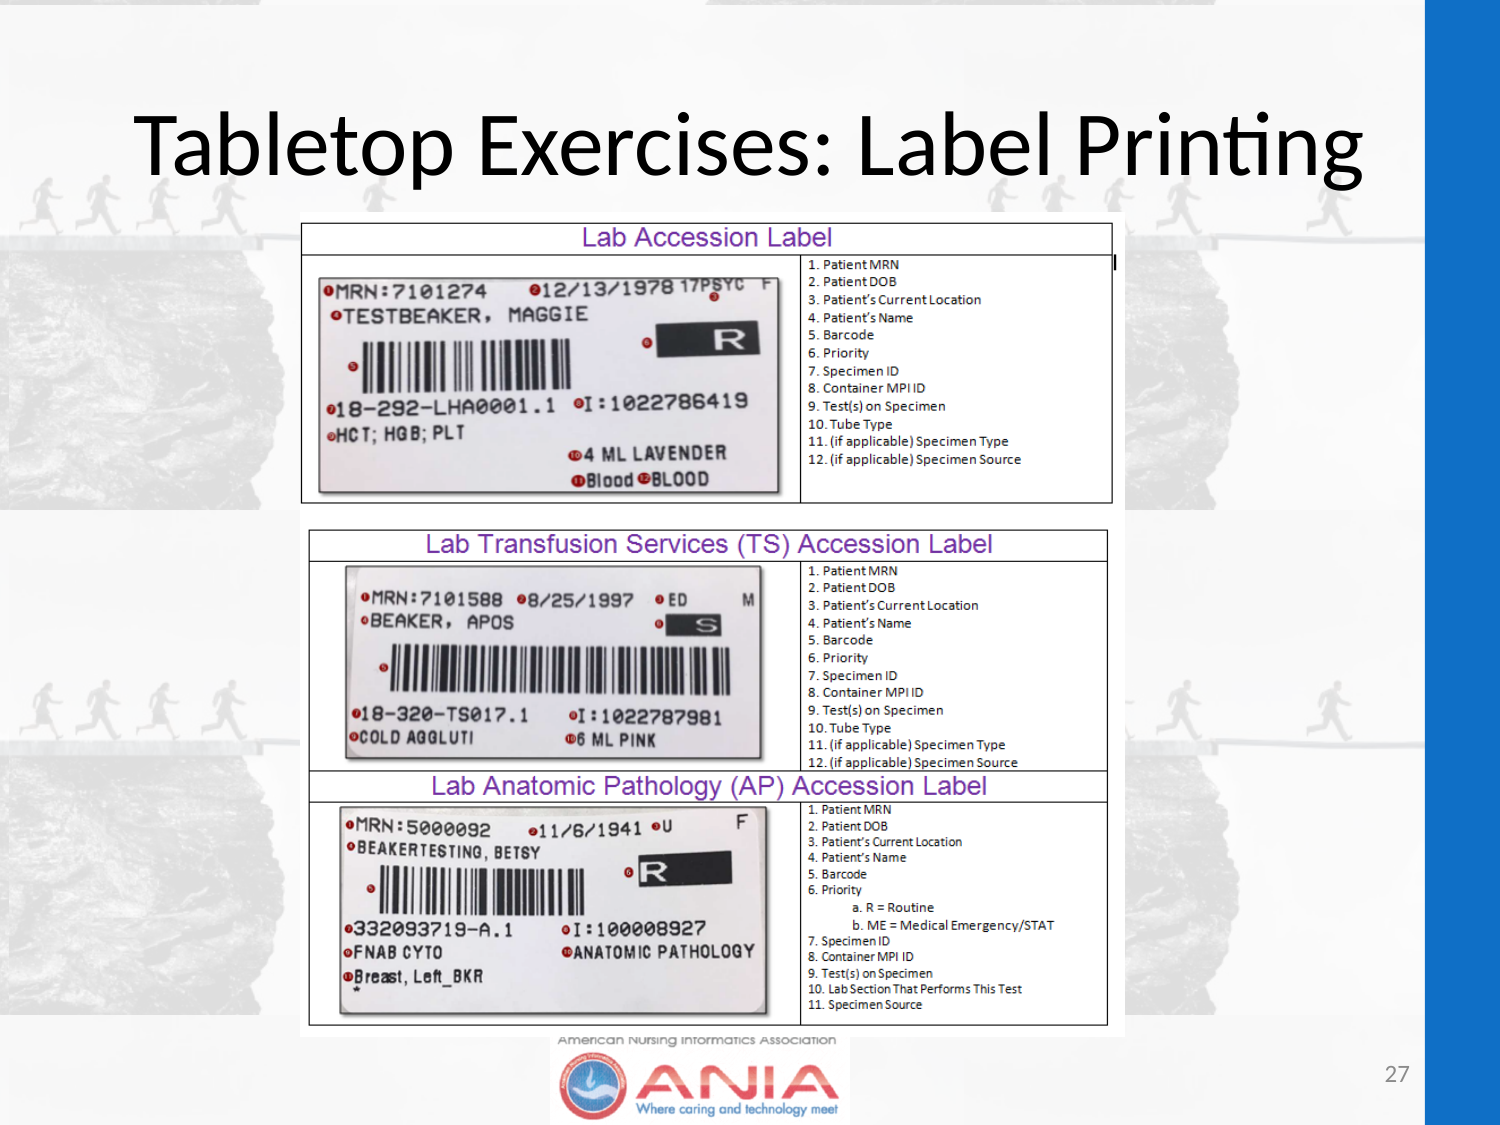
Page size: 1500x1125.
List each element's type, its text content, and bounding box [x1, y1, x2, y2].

title Tabletop Exercises: Label Printing [75, 45, 1425, 233]
picture [550, 1037, 850, 1125]
slide_number 27 [1074, 1042, 1425, 1103]
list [299, 520, 1126, 1037]
picture [299, 212, 1126, 514]
